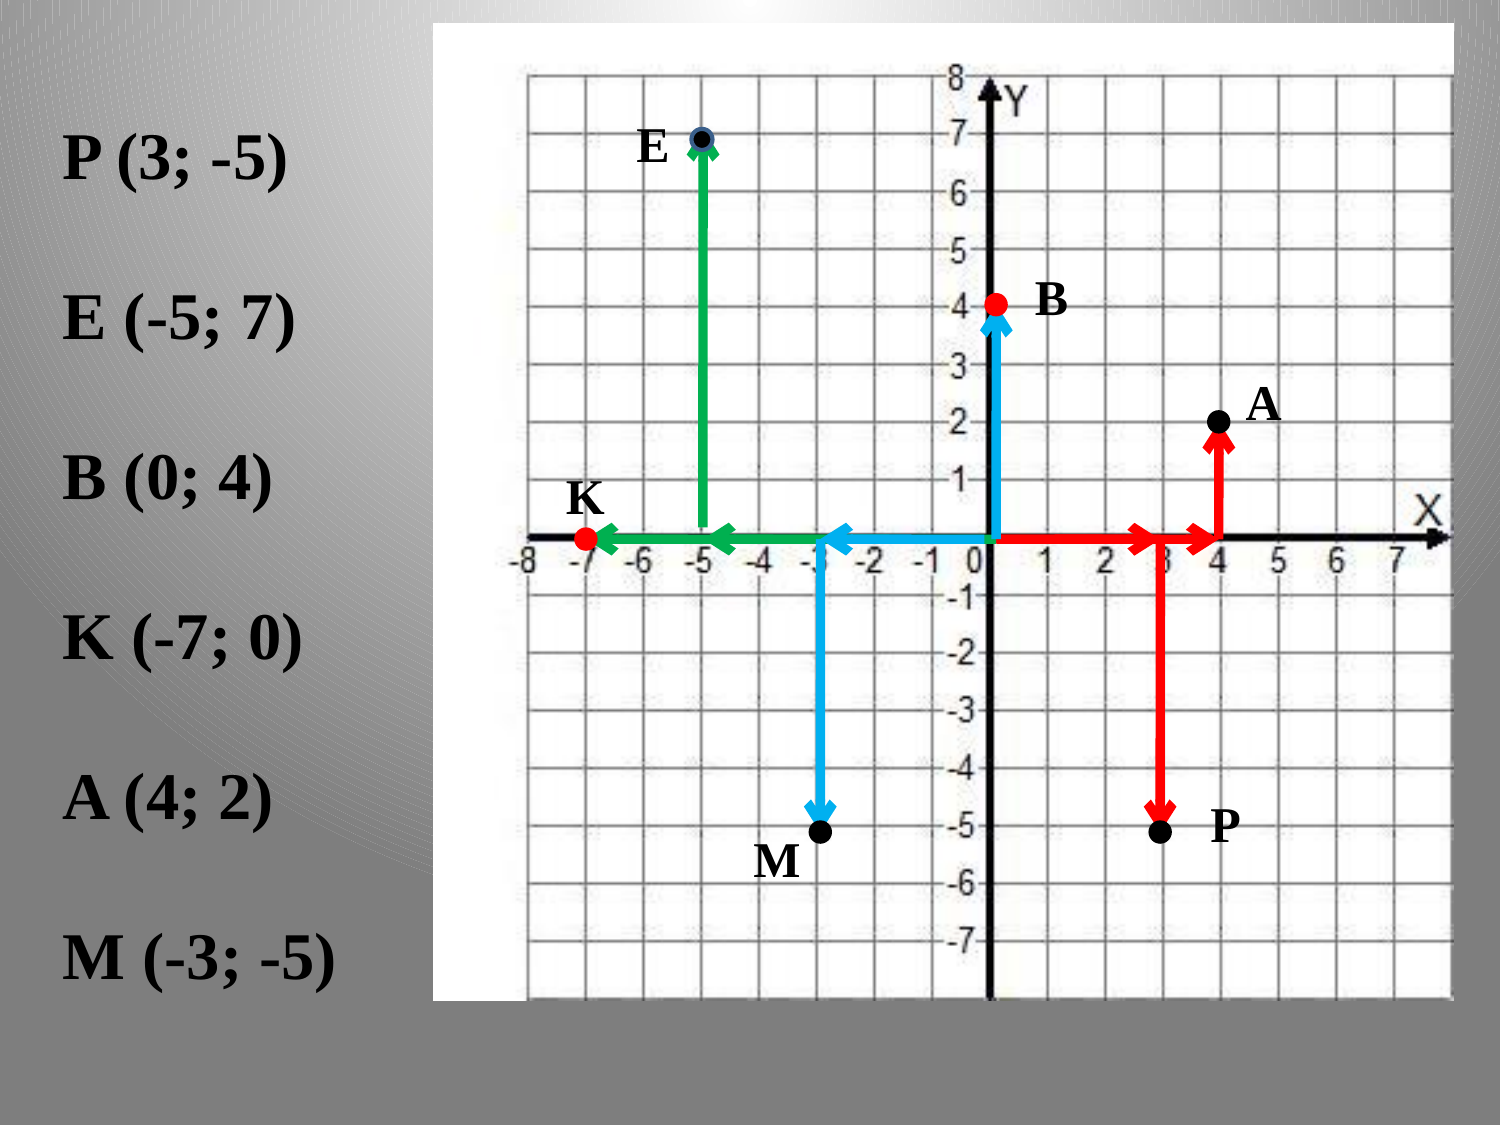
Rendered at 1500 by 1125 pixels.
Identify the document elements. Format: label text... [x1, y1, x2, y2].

text_box P (3; -5) E (-5; 7) B (0; 4) K (-7; 0) A (4; 2) M (-3; -5) [47, 105, 353, 1000]
picture [433, 23, 1454, 1002]
